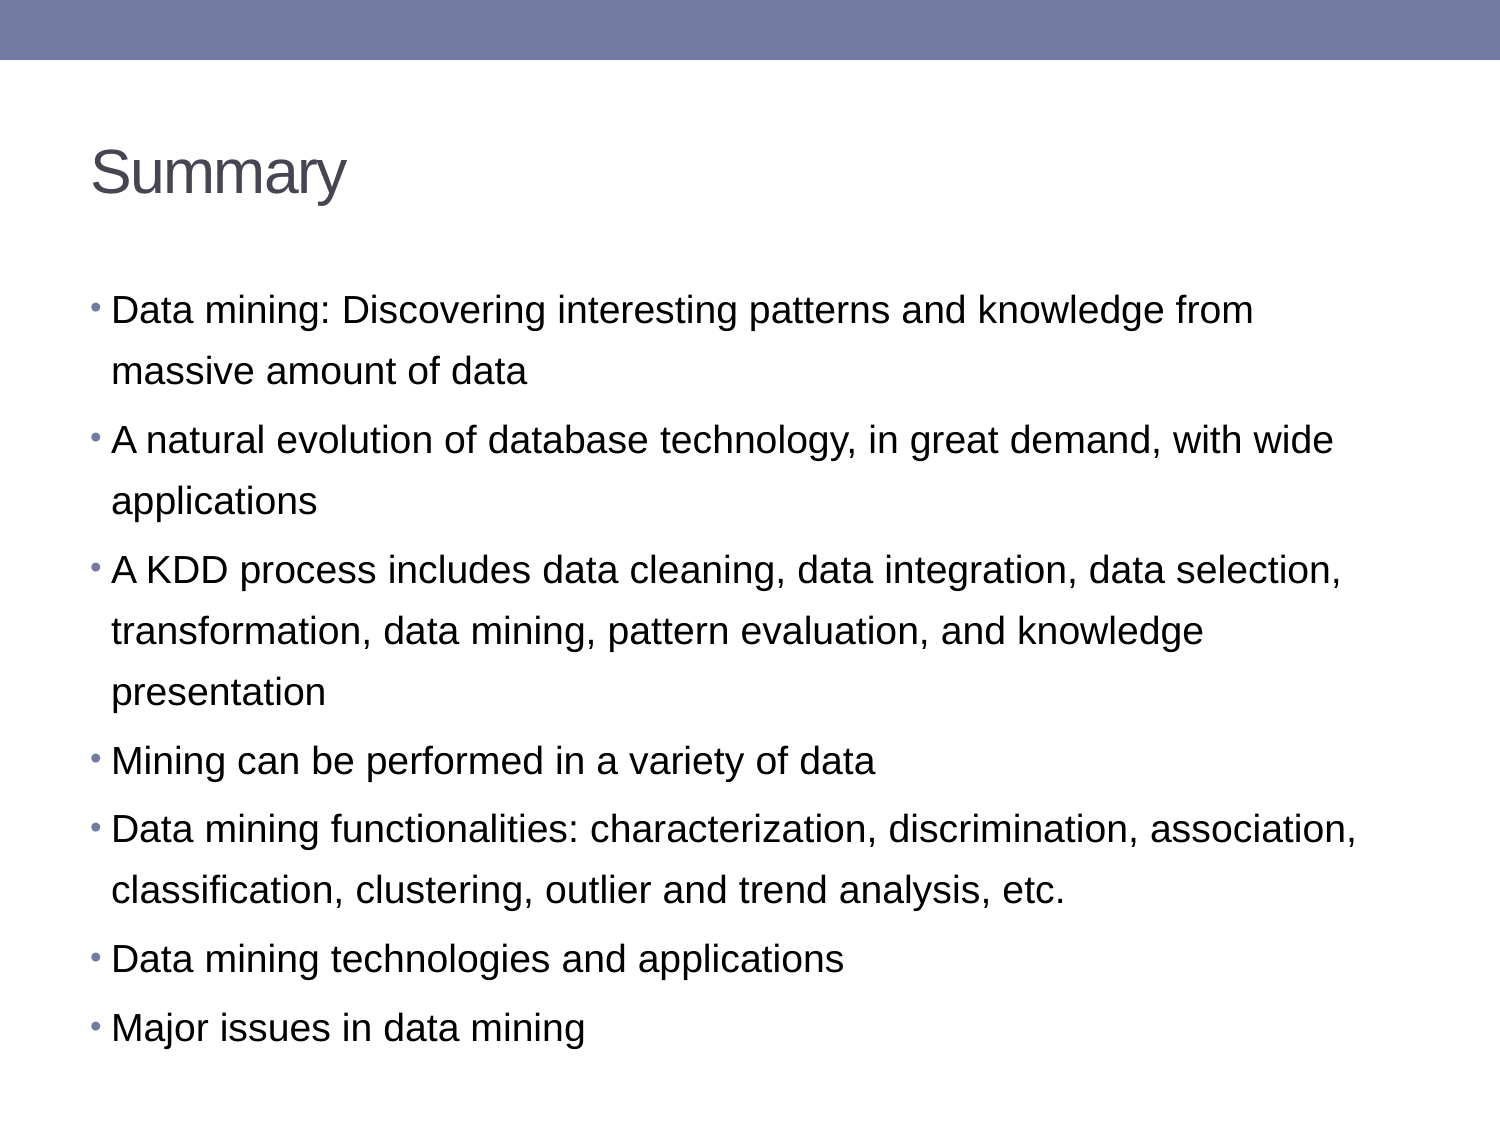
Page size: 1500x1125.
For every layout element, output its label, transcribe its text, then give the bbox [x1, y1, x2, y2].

title Summary [75, 87, 1425, 250]
list Data mining: Discovering interesting patterns and knowledge from massive amount of data A natural evolution of database technology, in great demand, with wide applications A KDD process includes data cleaning, data integration, data selection, transformation, data mining, pattern evaluation, and knowledge presentation Mining can be performed in a variety of data Data mining functionalities: characterization, discrimination, association, classification, clustering, outlier and trend analysis, etc. Data mining technologies and applications Major issues in data mining [75, 262, 1425, 1063]
